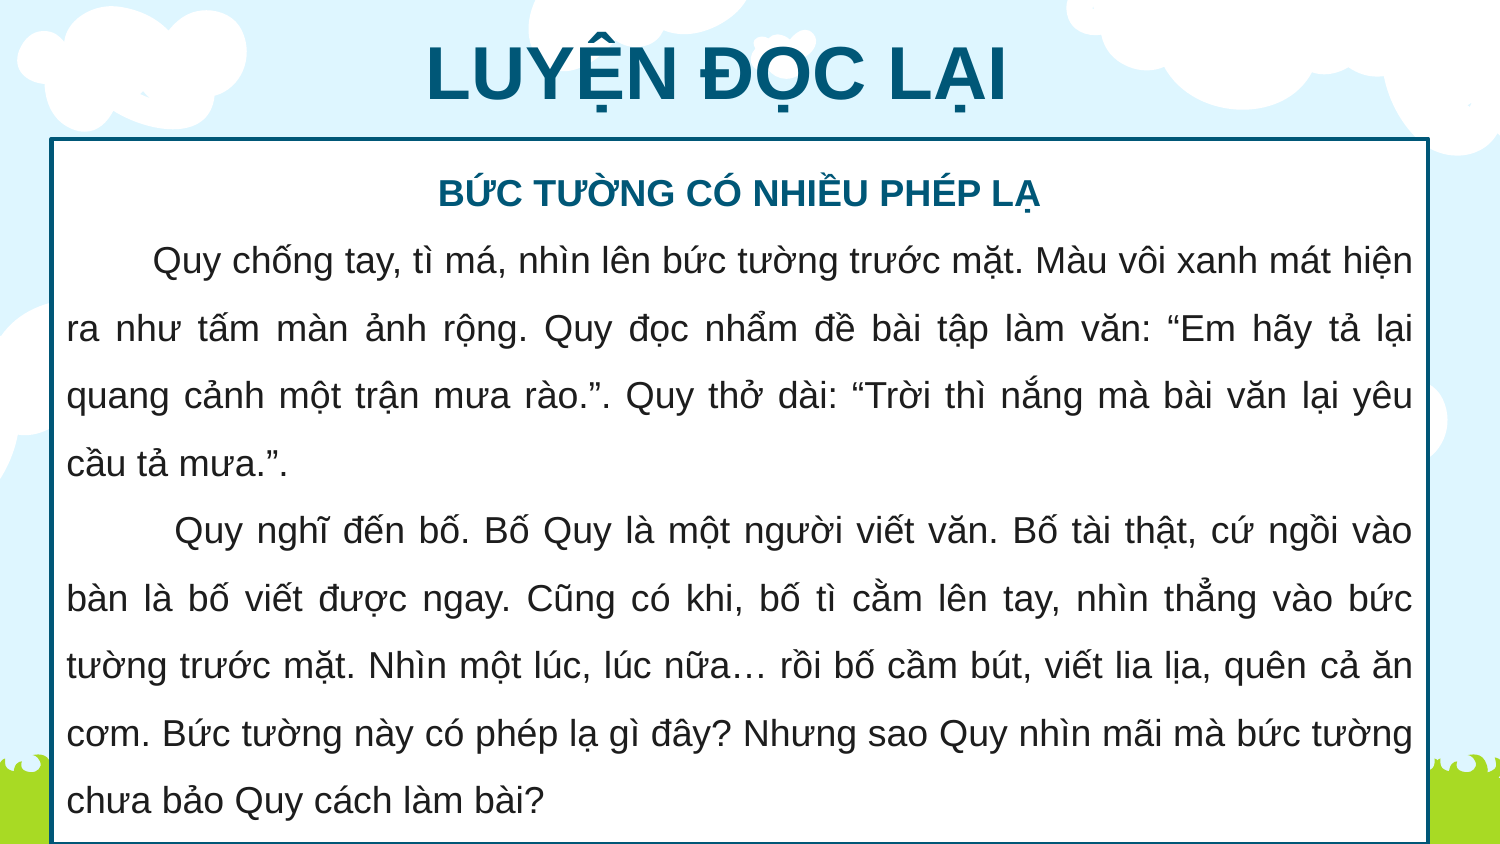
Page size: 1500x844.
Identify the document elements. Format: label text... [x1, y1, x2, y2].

text_box BỨC TƯỜNG CÓ NHIỀU PHÉP LẠ Quy chống tay, tì má, nhìn lên bức tường trước mặt. Màu vôi xanh mát hiện ra như tấm màn ảnh rộng. Quy đọc nhẩm đề bài tập làm văn: “Em hãy tả lại quang cảnh một trận mưa rào.”. Quy thở dài: “Trời thì nắng mà bài văn lại yêu cầu tả mưa.”. Quy nghĩ đến bố. Bố Quy là một người viết văn. Bố tài thật, cứ ngồi vào bàn là bố viết được ngay. Cũng có khi, bố tì cằm lên tay, nhìn thẳng vào bức tường trước mặt. Nhìn một lúc, lúc nữa… rồi bố cầm bút, viết lia lịa, quên cả ăn cơm. Bức tường này có phép lạ gì đây? Nhưng sao Quy nhìn mãi mà bức tường chưa bảo Quy cách làm bài? [49, 137, 1430, 844]
text_box LUYỆN ĐỌC LẠI [239, 0, 1216, 137]
